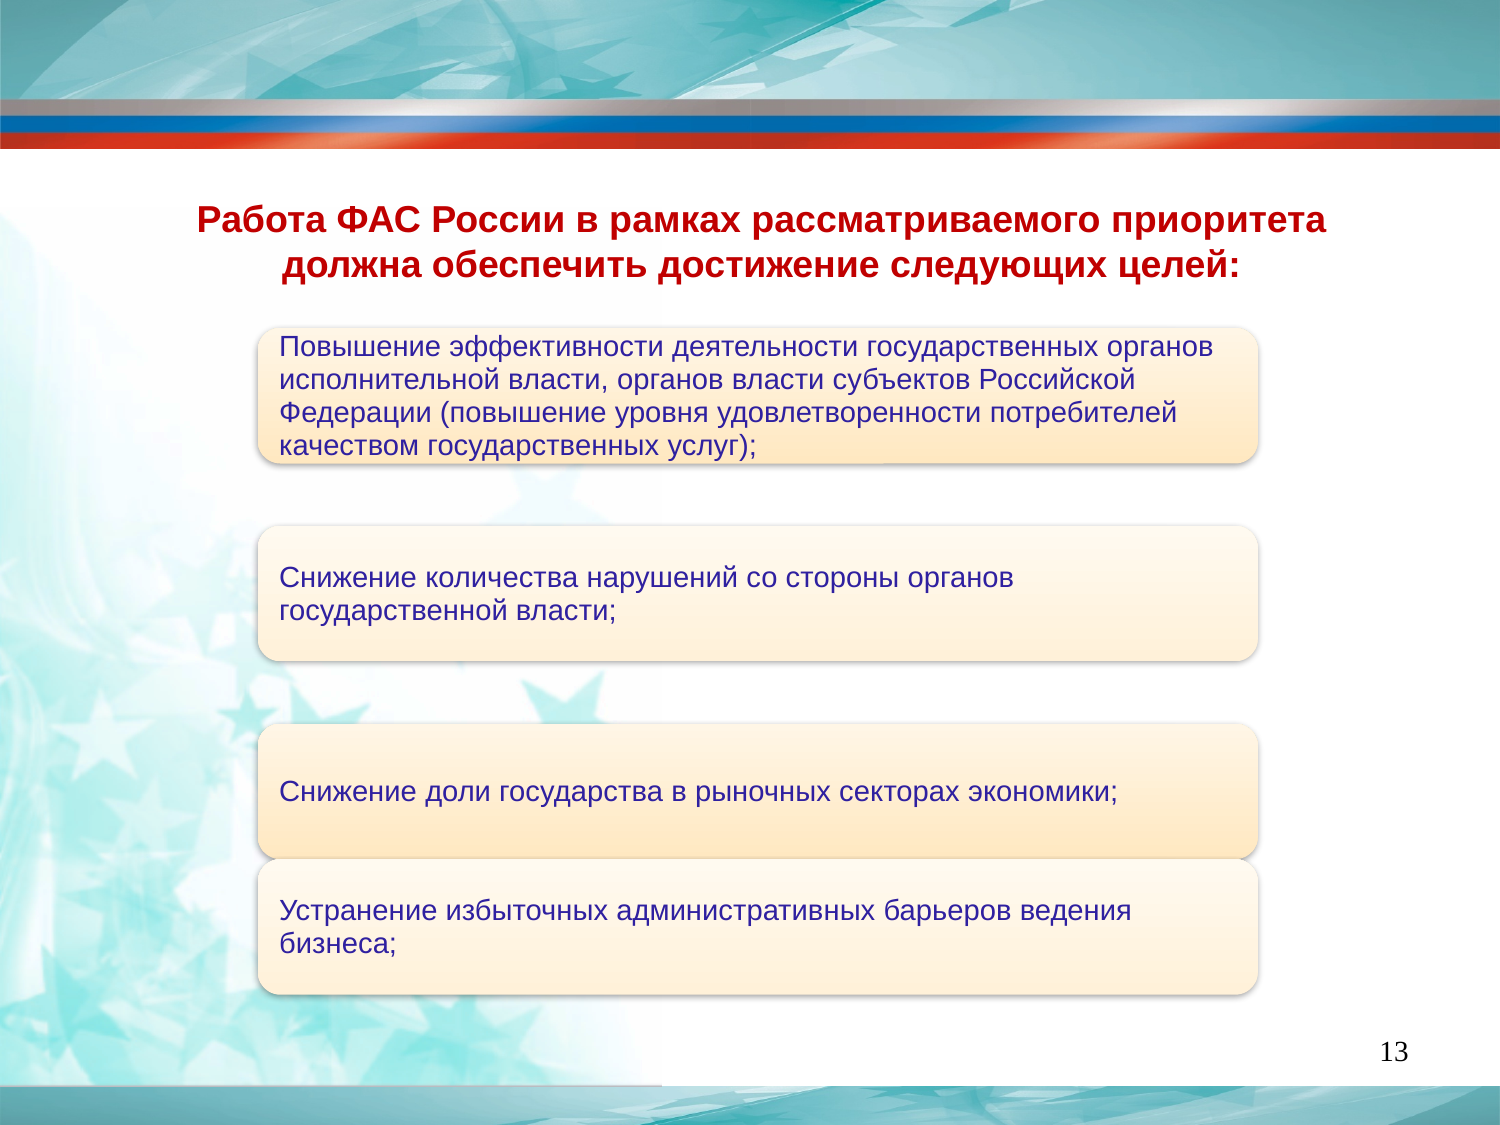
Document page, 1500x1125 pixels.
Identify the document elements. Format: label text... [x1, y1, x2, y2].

footer [512, 1024, 987, 1102]
slide_number 13 [1074, 1024, 1424, 1102]
picture [0, 207, 1500, 1125]
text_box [257, 327, 1259, 995]
text_box Работа ФАС России в рамках рассматриваемого приоритета должна обеспечить достижение следующих целей: [140, 187, 1383, 293]
picture [0, 0, 1500, 149]
